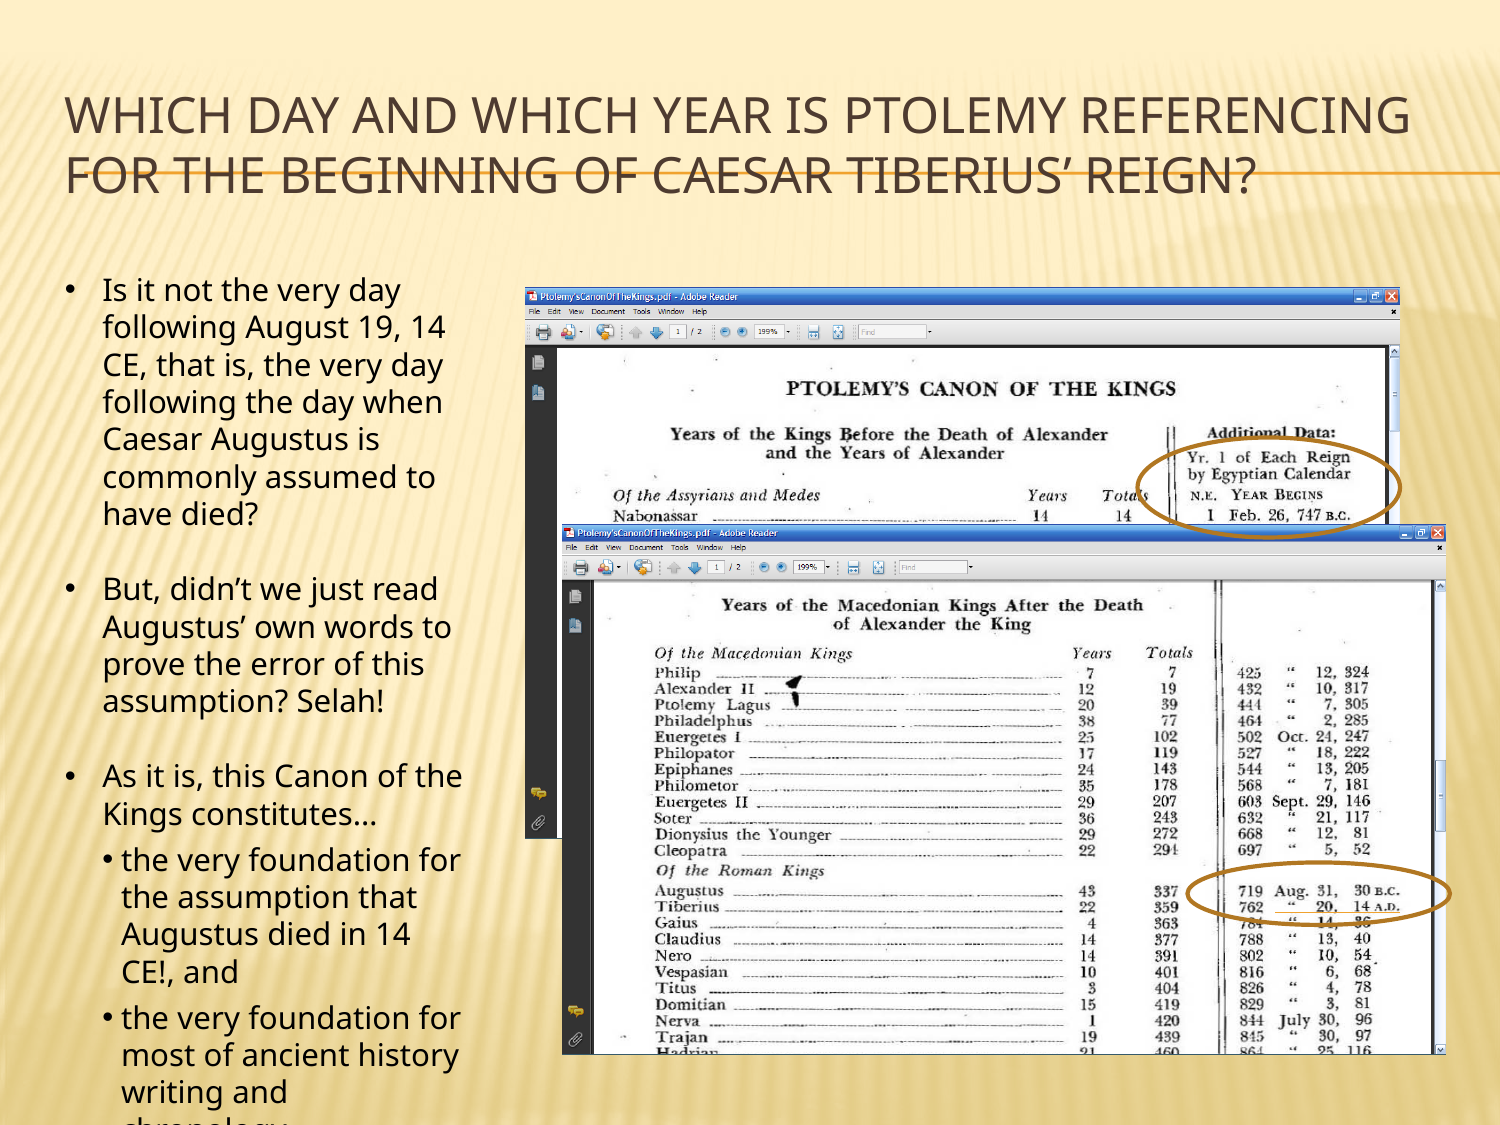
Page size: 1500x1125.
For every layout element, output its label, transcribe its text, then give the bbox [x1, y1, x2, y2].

picture [524, 287, 1401, 840]
text_box Is it not the very day following August 19, 14 CE, that is, the very day following the day when Caesar Augustus is commonly assumed to have died? But, didn’t we just read Augustus’ own words to prove the error of this assumption? Selah! As it is, this Canon of the Kings constitutes… the very foundation for the assumption that Augustus died in 14 CE!, and the very foundation for most of ancient history writing and chronology… [49, 262, 488, 1125]
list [562, 524, 1447, 1056]
title Which day and which year is Ptolemy referencing for the beginning of Caesar Tiberius’ reign? [50, 75, 1475, 213]
